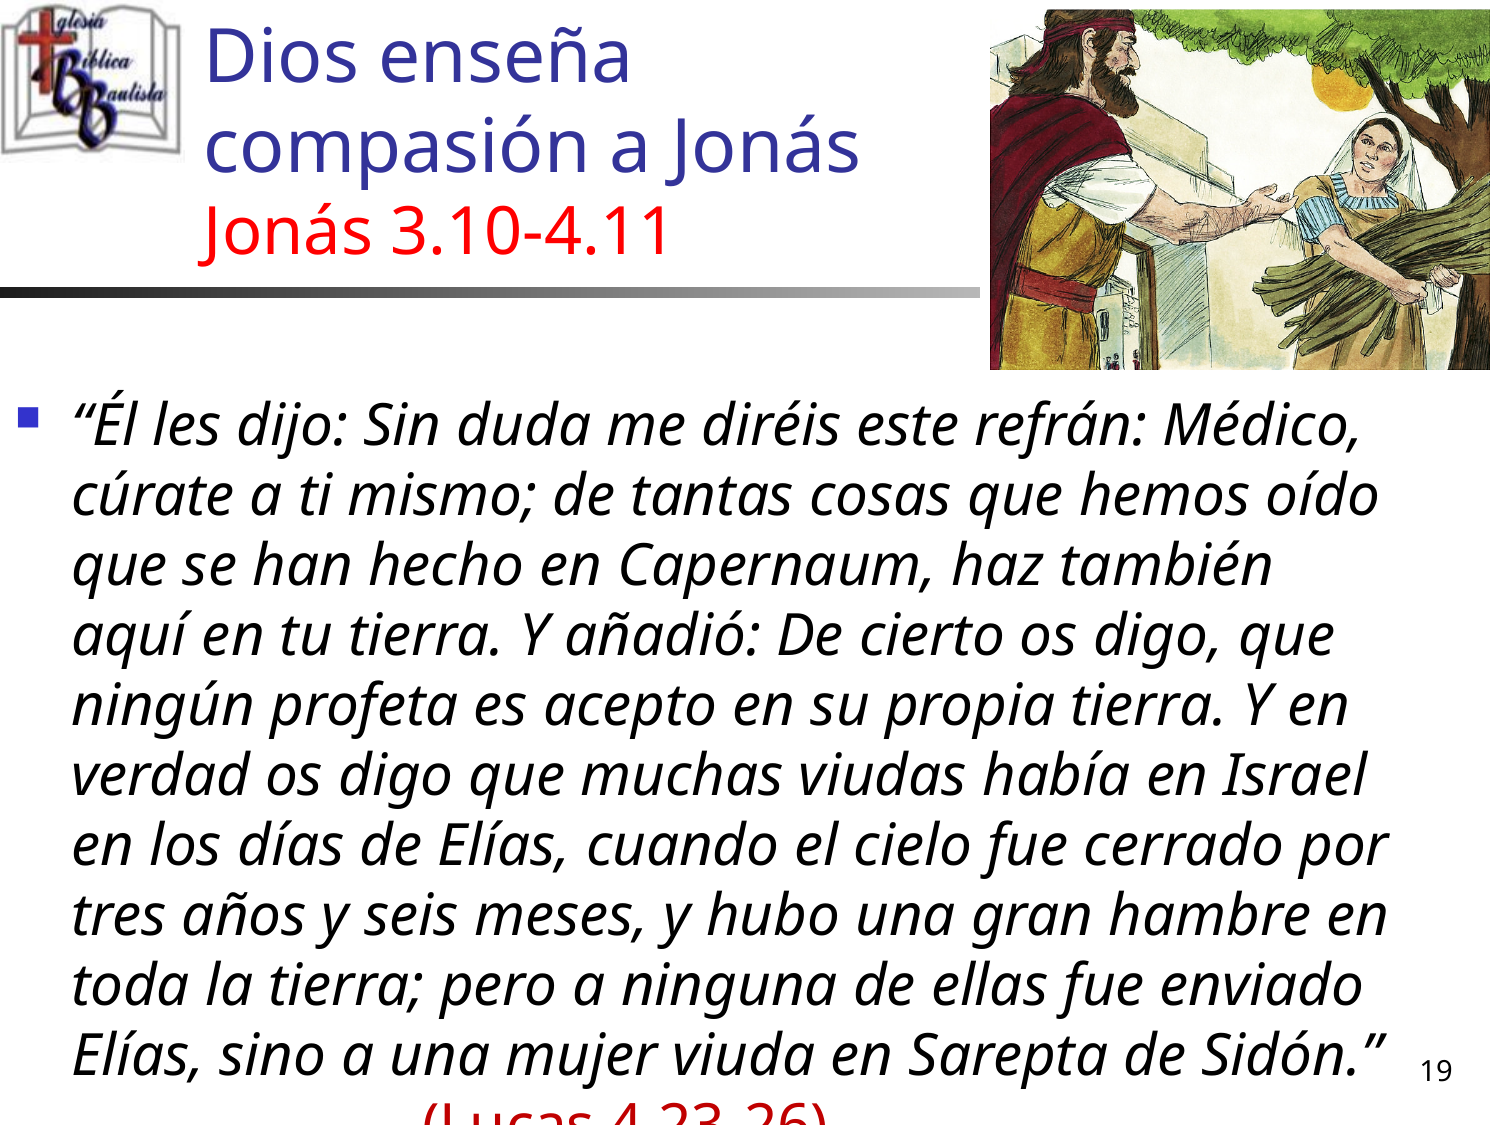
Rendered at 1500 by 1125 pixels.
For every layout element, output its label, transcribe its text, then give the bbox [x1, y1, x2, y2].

title Dios enseña compasión a Jonás Jonás 3.10-4.11 [188, 34, 963, 276]
slide_number 19 [1154, 1023, 1468, 1100]
list “Él les dijo: Sin duda me diréis este refrán: Médico, cúrate a ti mismo; de tantas cosas que hemos oído que se han hecho en Capernaum, haz también aquí en tu tierra. Y añadió: De cierto os digo, que ningún profeta es acepto en su propia tierra. Y en verdad os digo que muchas viudas había en Israel en los días de Elías, cuando el cielo fue cerrado por tres años y seis meses, y hubo una gran hambre en toda la tierra; pero a ninguna de ellas fue enviado Elías, sino a una mujer viuda en Sarepta de Sidón.” (Lucas 4.23-26) [0, 379, 1413, 1088]
picture [979, 0, 1500, 381]
picture [0, 0, 185, 163]
